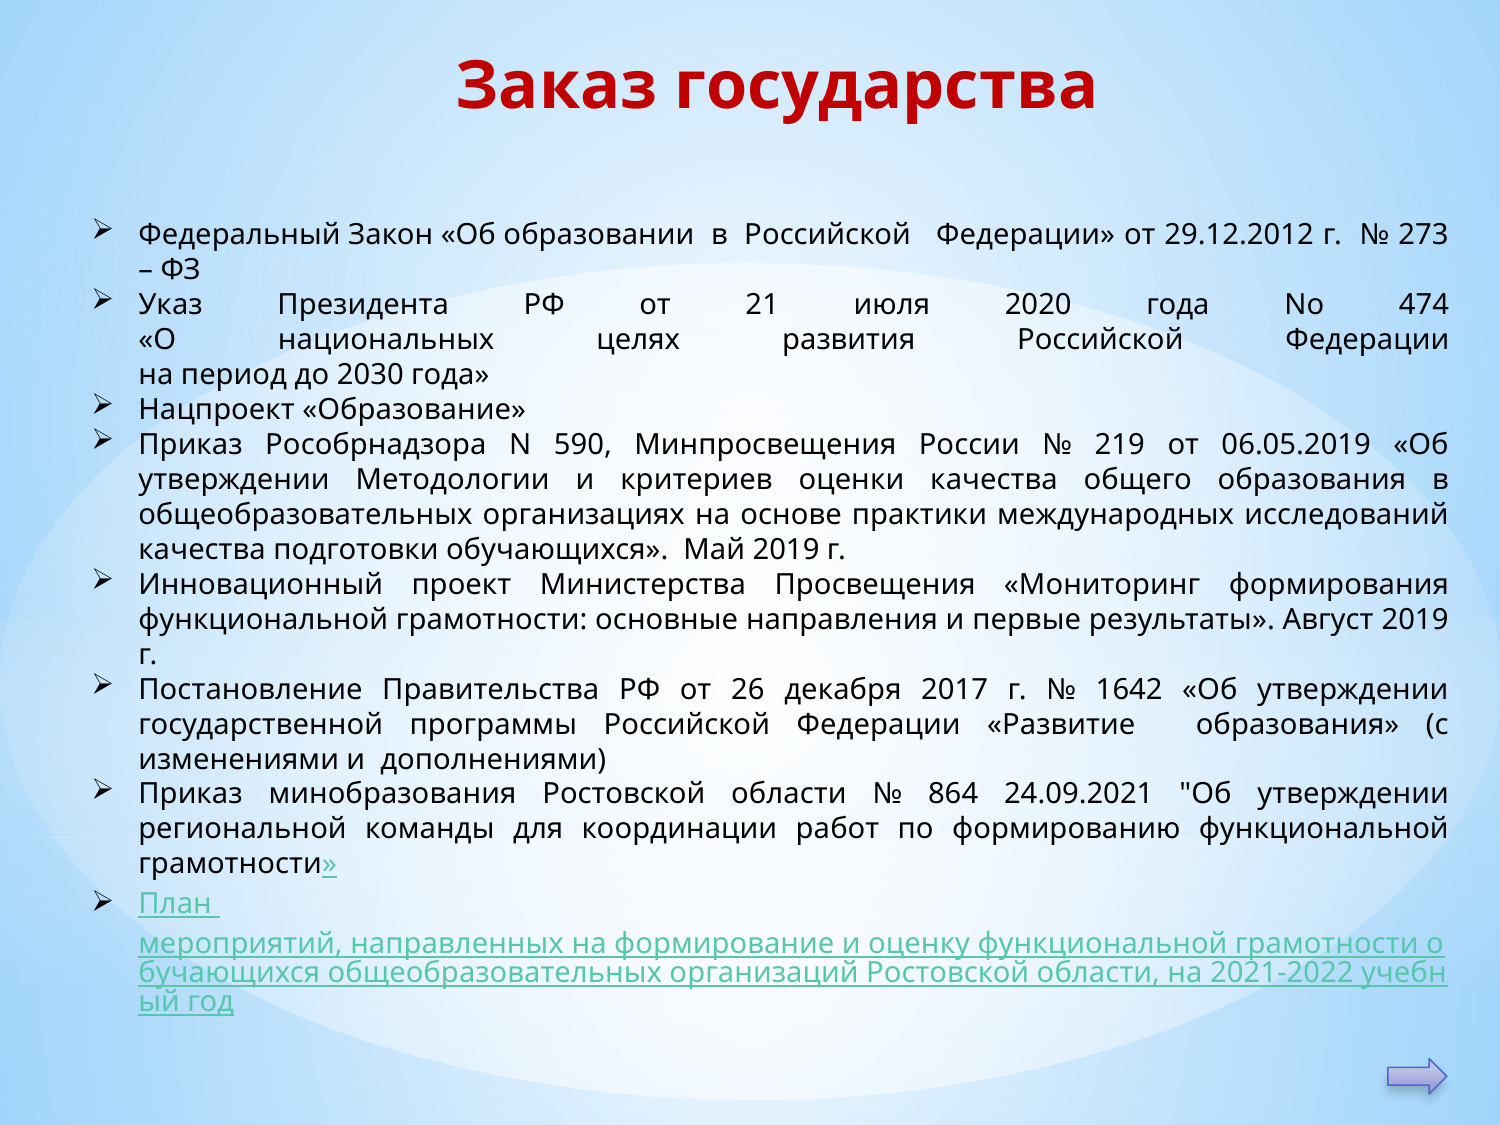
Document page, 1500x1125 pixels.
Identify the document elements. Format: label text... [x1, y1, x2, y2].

text_box Заказ государства [242, 34, 1313, 129]
text_box [1387, 1057, 1448, 1095]
text_box Федеральный Закон «Об образовании в Российской Федерации» от 29.12.2012 г. № 273 – ФЗ Указ Президента РФ от 21 июля 2020 года No 474 «О национальных целях развития Российской Федерации на период до 2030 года» Нацпроект «Образование» Приказ Рособрнадзора N 590, Минпросвещения России № 219 от 06.05.2019 «Об утверждении Методологии и критериев оценки качества общего образования в общеобразовательных организациях на основе практики международных исследований качества подготовки обучающихся». Май 2019 г. Инновационный проект Министерства Просвещения «Мониторинг формирования функциональной грамотности: основные направления и первые результаты». Август 2019 г. Постановление Правительства РФ от 26 декабря 2017 г. № 1642 «Об утверждении государственной программы Российской Федерации «Развитие образования» (с изменениями и дополнениями) Приказ минобразования Ростовской области № 864 24.09.2021 "Об утверждении региональной команды для координации работ по формированию функциональной грамотности» План мероприятий, направленных на формирование и оценку функциональной грамотности обучающихся общеобразовательных организаций Ростовской области, на 2021-2022 учебный год [76, 208, 1465, 1017]
